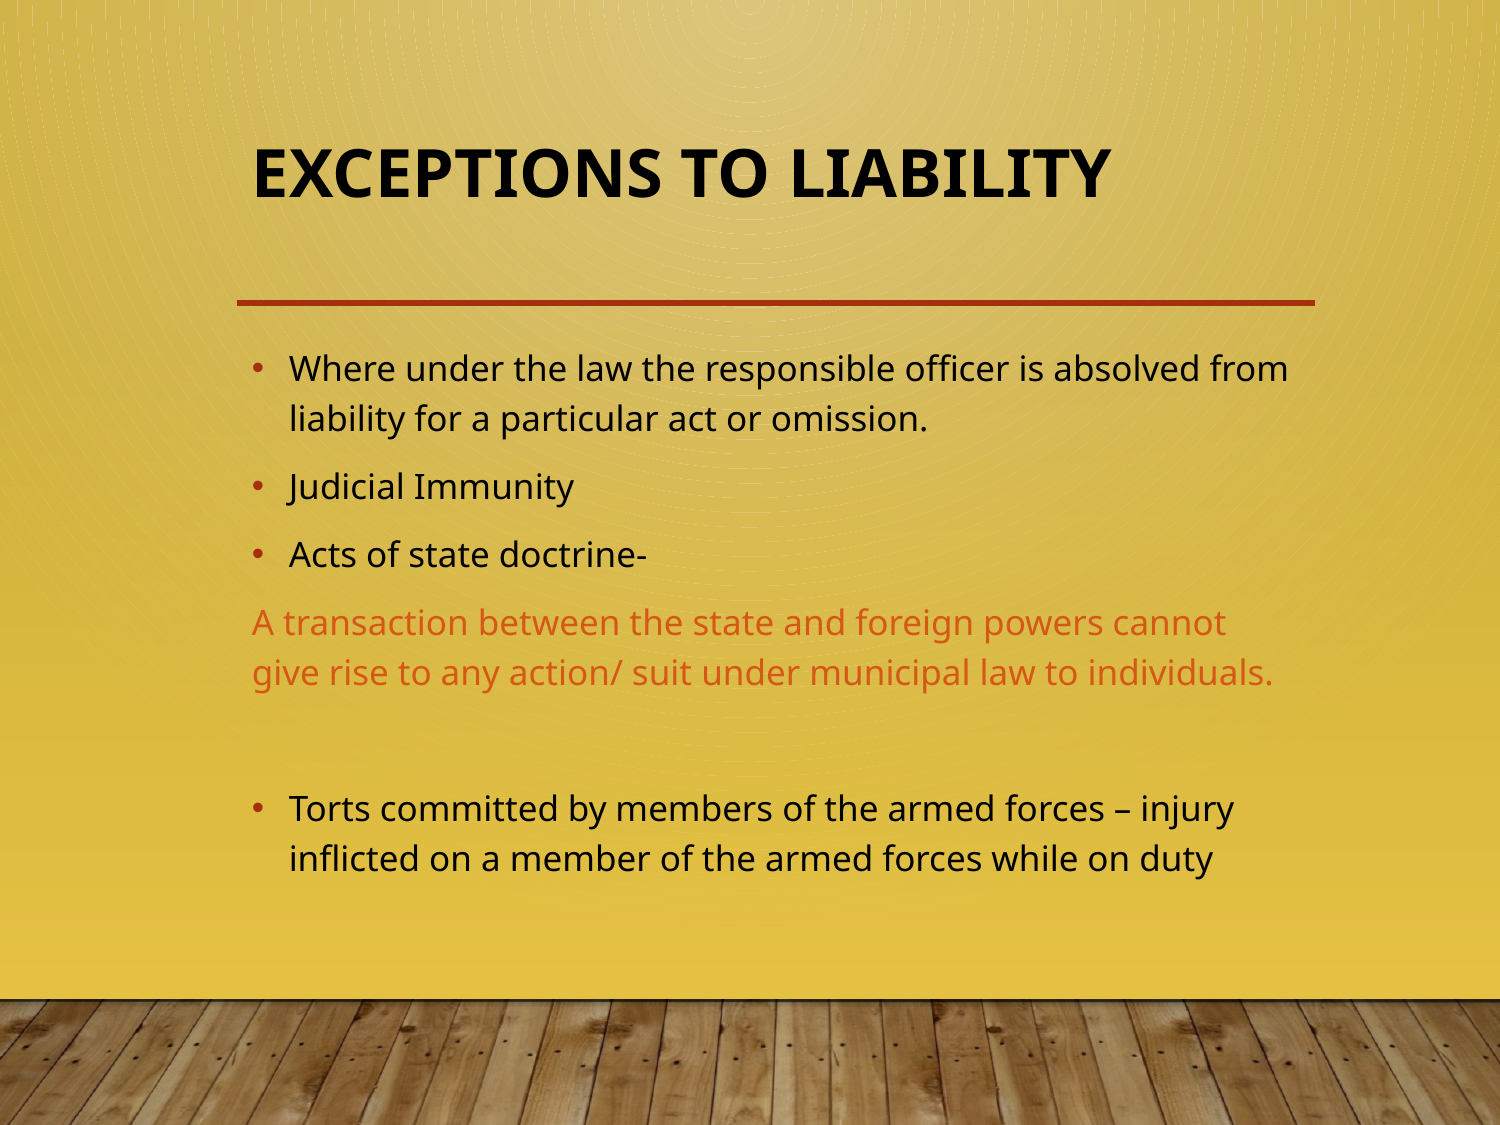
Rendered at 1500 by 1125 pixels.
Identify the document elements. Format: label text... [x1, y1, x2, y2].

picture [0, 999, 1500, 1125]
title EXCEPTIONS TO LIABILITY [236, 131, 1315, 305]
list Where under the law the responsible officer is absolved from liability for a particular act or omission. Judicial Immunity Acts of state doctrine- A transaction between the state and foreign powers cannot give rise to any action/ suit under municipal law to individuals. Torts committed by members of the armed forces – injury inflicted on a member of the armed forces while on duty [236, 330, 1315, 897]
